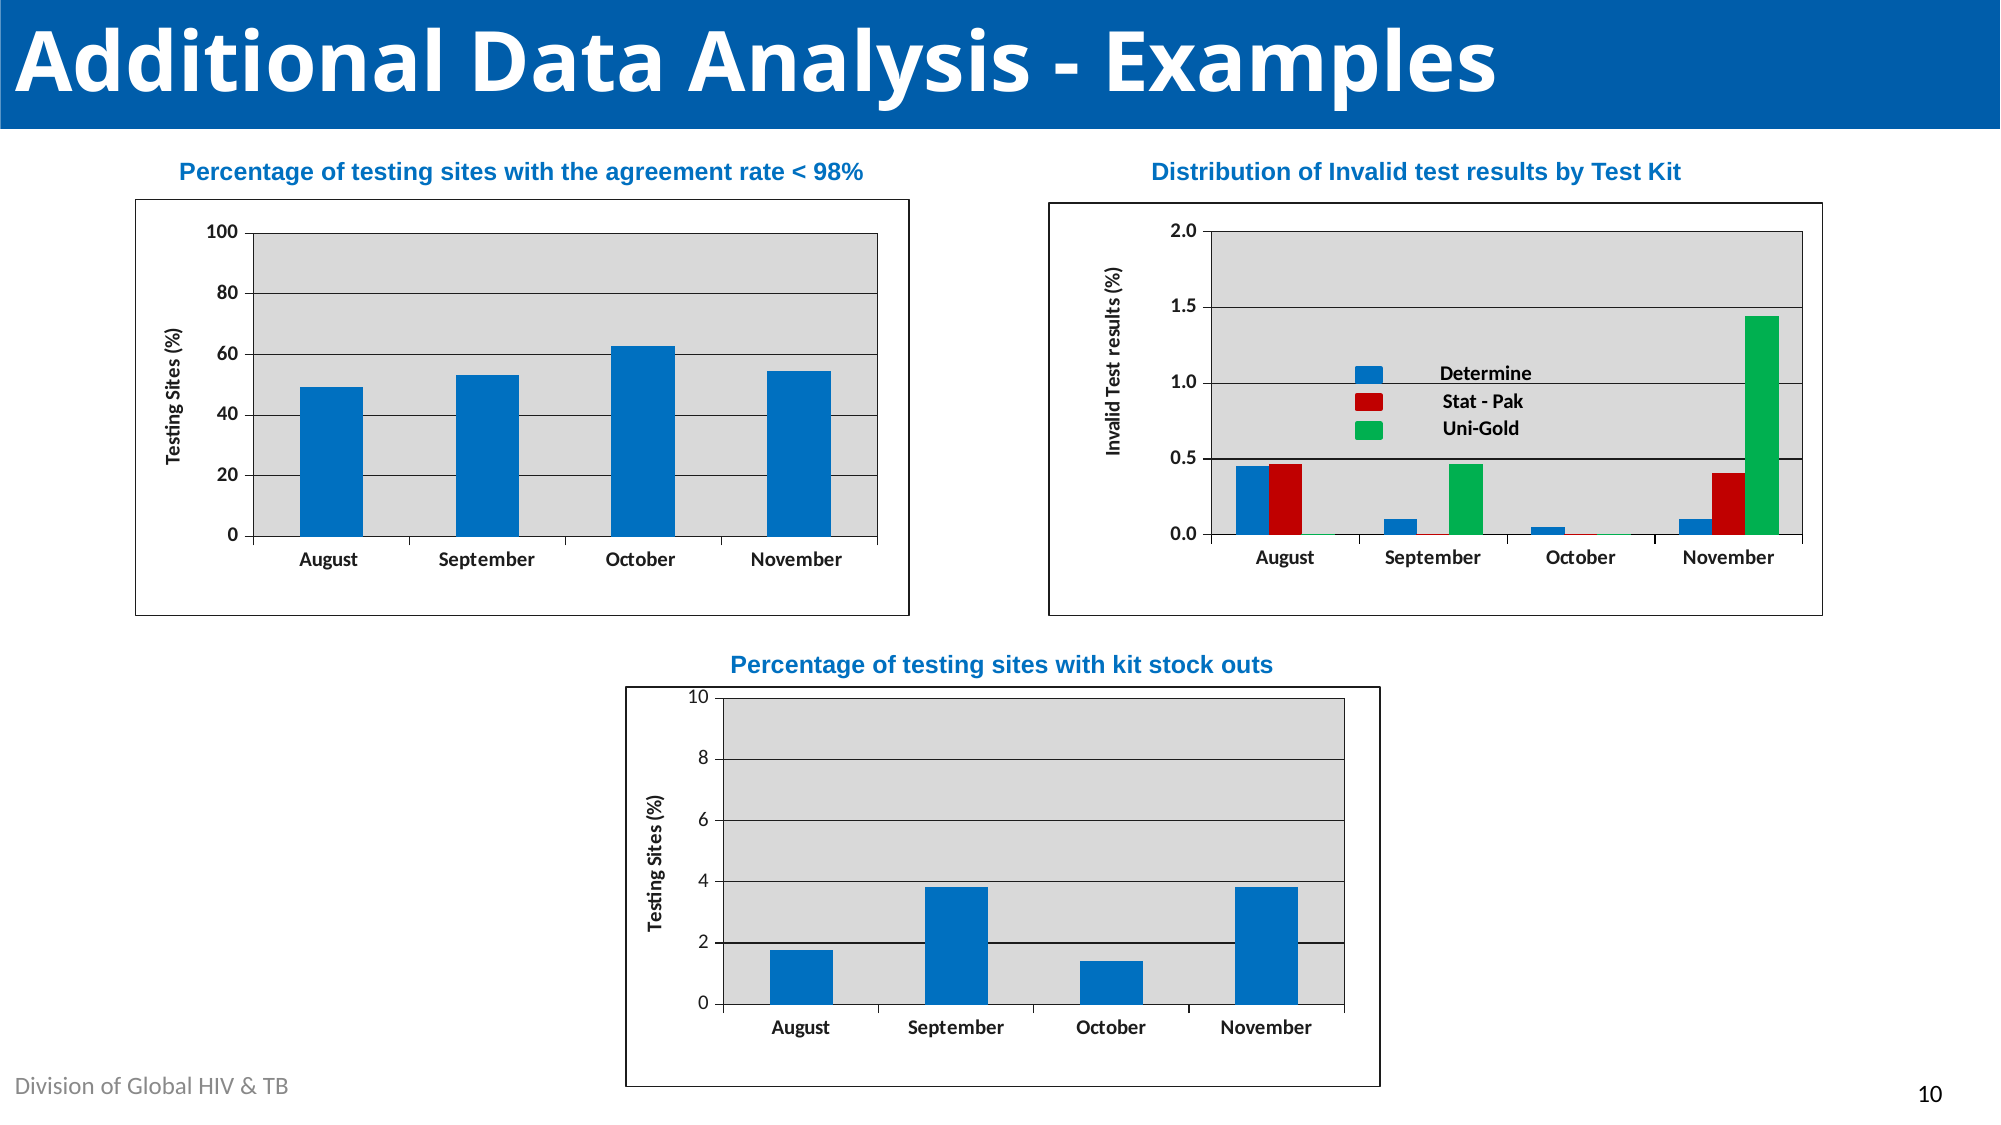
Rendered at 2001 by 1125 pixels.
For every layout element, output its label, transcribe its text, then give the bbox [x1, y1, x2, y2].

chart [624, 686, 1381, 1088]
text_box Distribution of Invalid test results by Test Kit [1089, 147, 1752, 193]
chart [1048, 202, 1824, 617]
title Additional Data Analysis - Examples [0, 0, 2000, 129]
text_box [1356, 351, 1595, 448]
text_box Percentage of testing sites with kit stock outs [677, 640, 1328, 686]
chart [134, 198, 910, 617]
slide_number 10 [1784, 1062, 1958, 1123]
text_box Percentage of testing sites with the agreement rate < 98% [149, 148, 895, 193]
